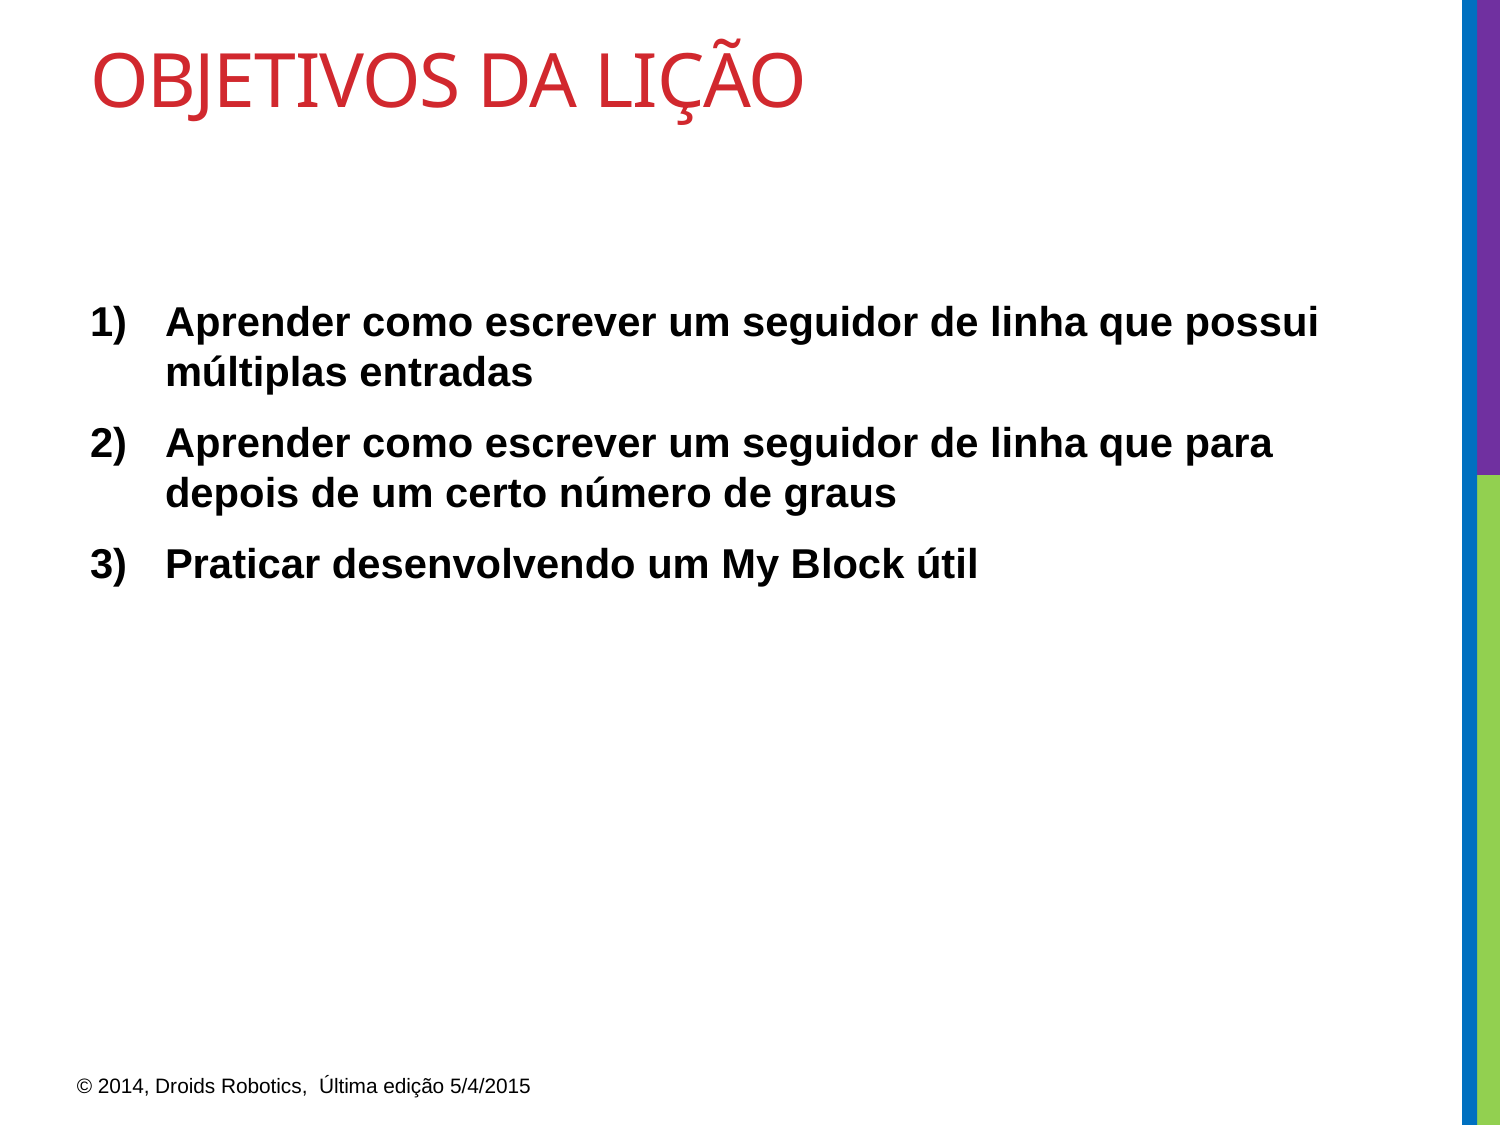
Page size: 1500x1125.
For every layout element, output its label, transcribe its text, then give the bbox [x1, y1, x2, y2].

footer © 2014, Droids Robotics, Última edição 5/4/2015 [61, 1065, 873, 1112]
list Aprender como escrever um seguidor de linha que possui múltiplas entradas Aprender como escrever um seguidor de linha que para depois de um certo número de graus Praticar desenvolvendo um My Block útil [75, 287, 1428, 1005]
title objetivos da lição [75, 25, 1428, 250]
